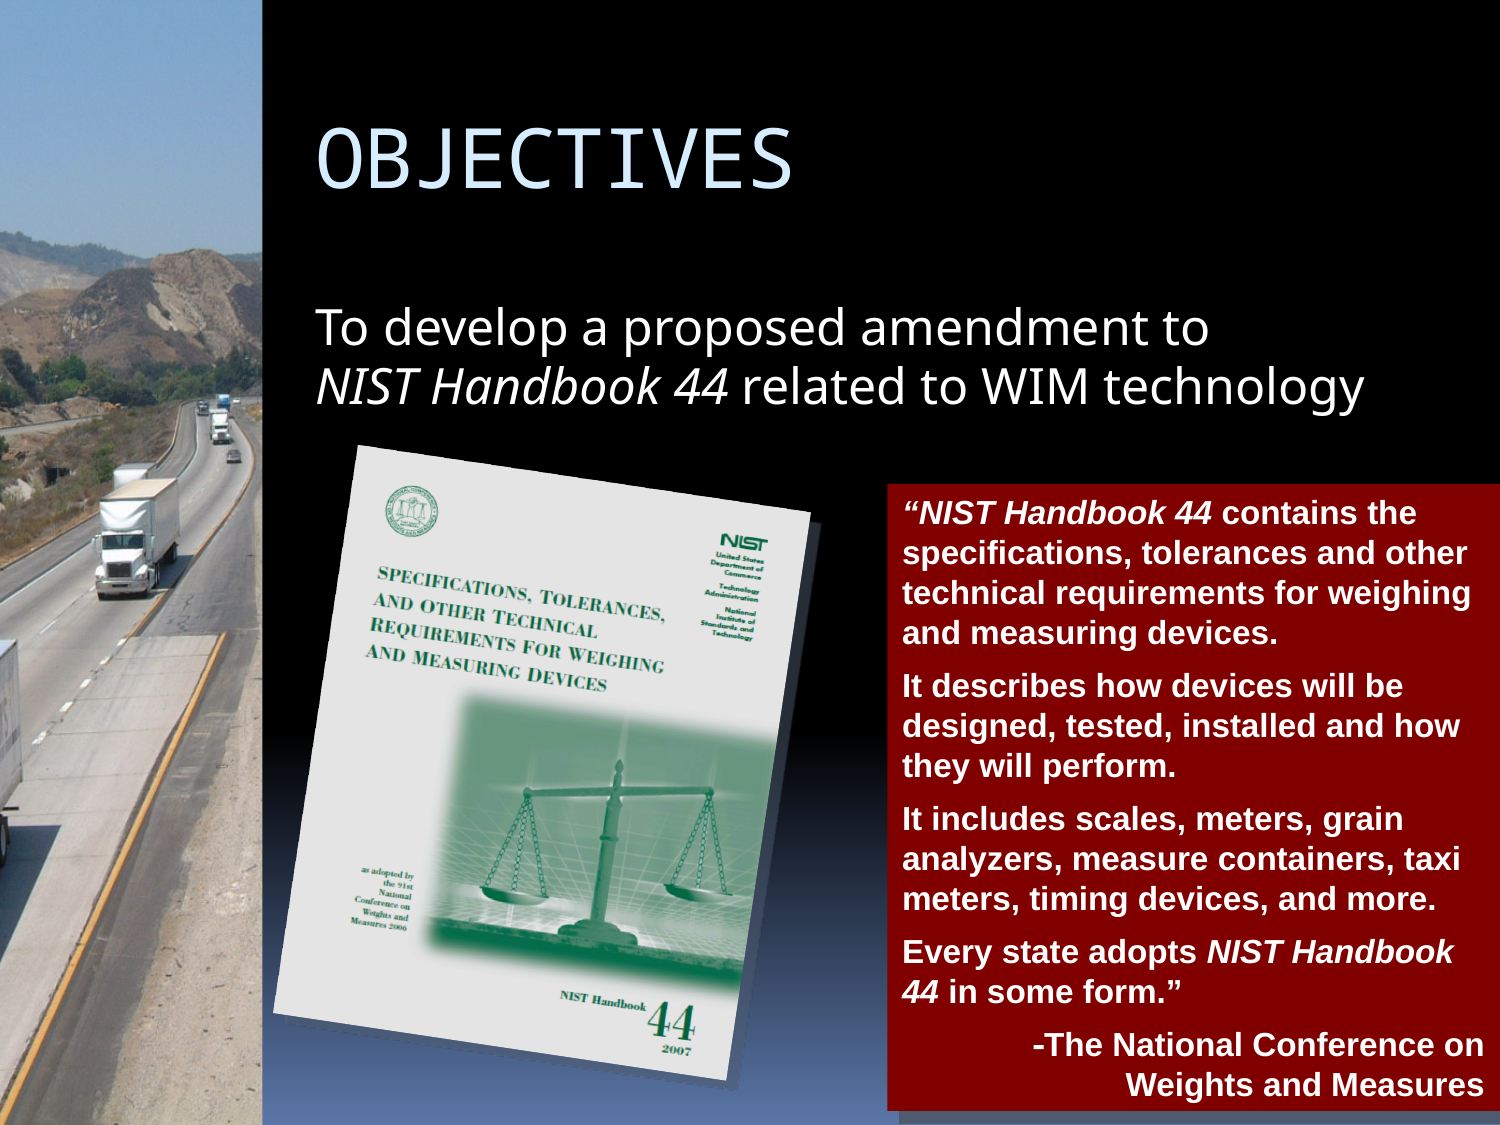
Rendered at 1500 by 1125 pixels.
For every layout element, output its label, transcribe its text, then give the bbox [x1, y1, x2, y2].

list To develop a proposed amendment to NIST Handbook 44 related to WIM technology [300, 287, 1500, 425]
picture [311, 474, 772, 1051]
title OBJECTIVES [300, 50, 1500, 213]
text_box “NIST Handbook 44 contains the specifications, tolerances and other technical requirements for weighing and measuring devices. It describes how devices will be designed, tested, installed and how they will perform. It includes scales, meters, grain analyzers, measure containers, taxi meters, timing devices, and more. Every state adopts NIST Handbook 44 in some form.” The National Conference on Weights and Measures [887, 483, 1500, 1111]
picture [0, 0, 263, 1125]
text_box [237, 425, 1025, 1063]
